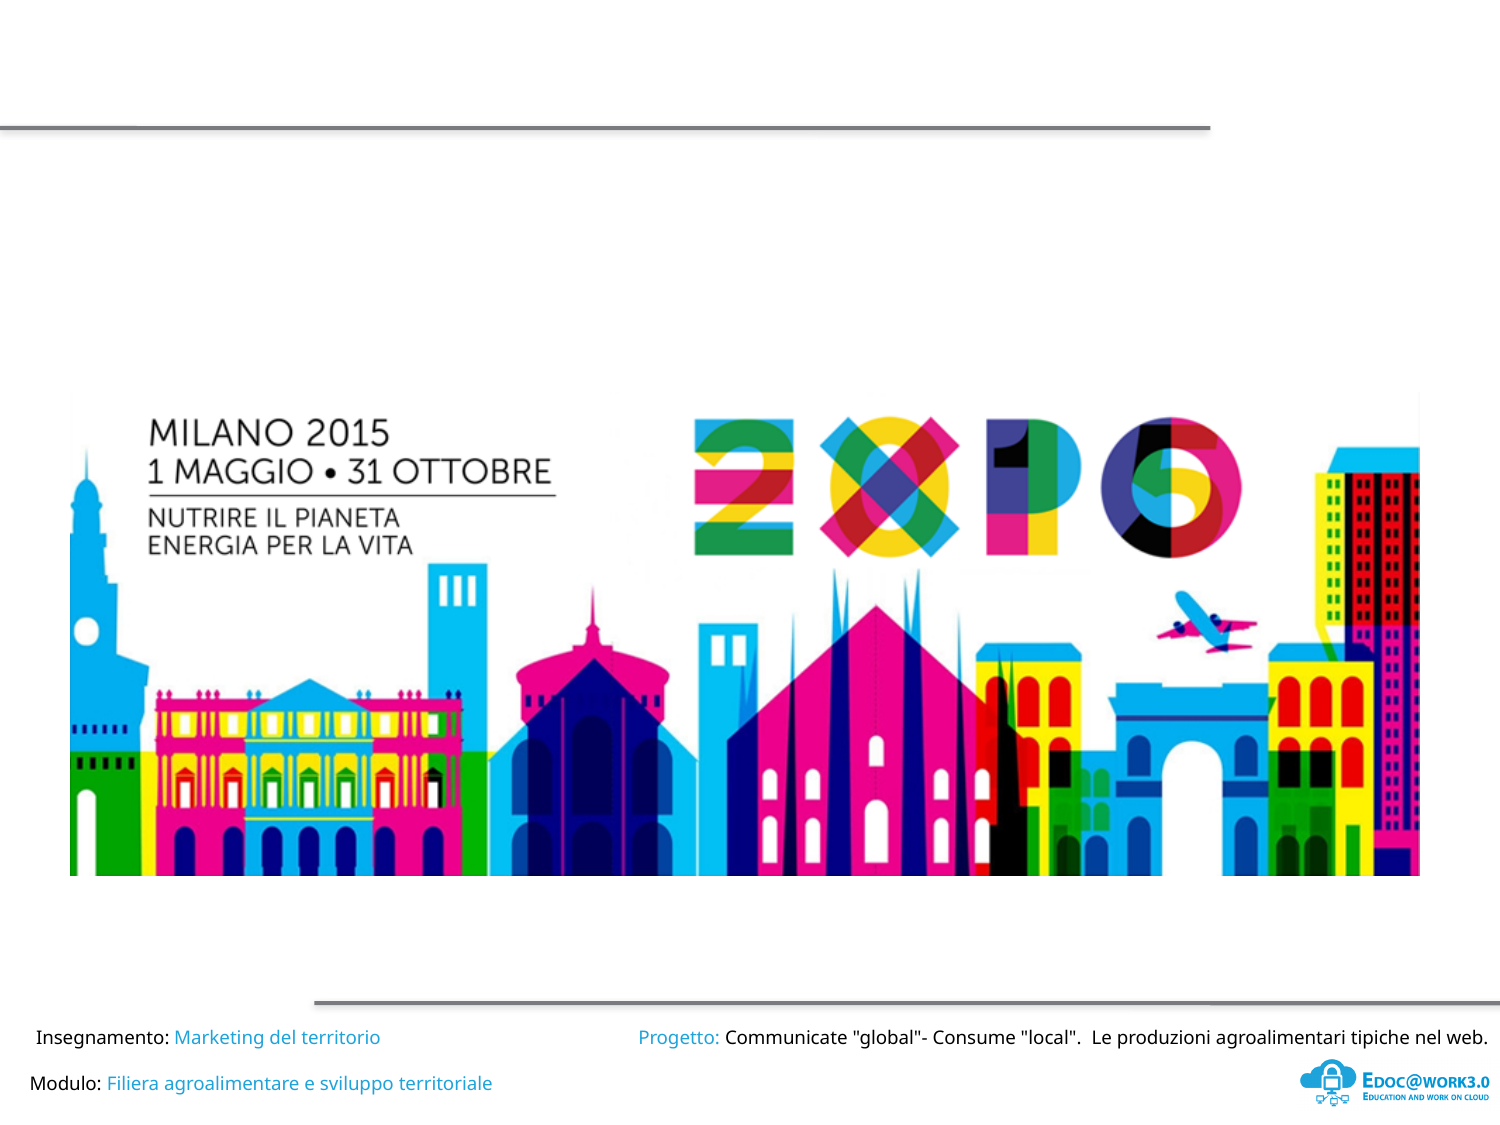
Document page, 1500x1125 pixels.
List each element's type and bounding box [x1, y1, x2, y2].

picture [1085, 836, 1108, 876]
picture [1235, 817, 1258, 876]
picture [82, 724, 87, 734]
picture [1116, 741, 1266, 876]
picture [1128, 736, 1150, 776]
picture [299, 827, 320, 876]
picture [74, 617, 99, 646]
picture [102, 724, 108, 734]
picture [711, 635, 725, 666]
picture [69, 391, 1421, 876]
picture [1128, 817, 1151, 876]
picture [1298, 1057, 1500, 1111]
picture [335, 826, 356, 876]
picture [262, 827, 283, 876]
picture [732, 635, 746, 666]
picture [1235, 735, 1257, 776]
picture [92, 725, 97, 734]
